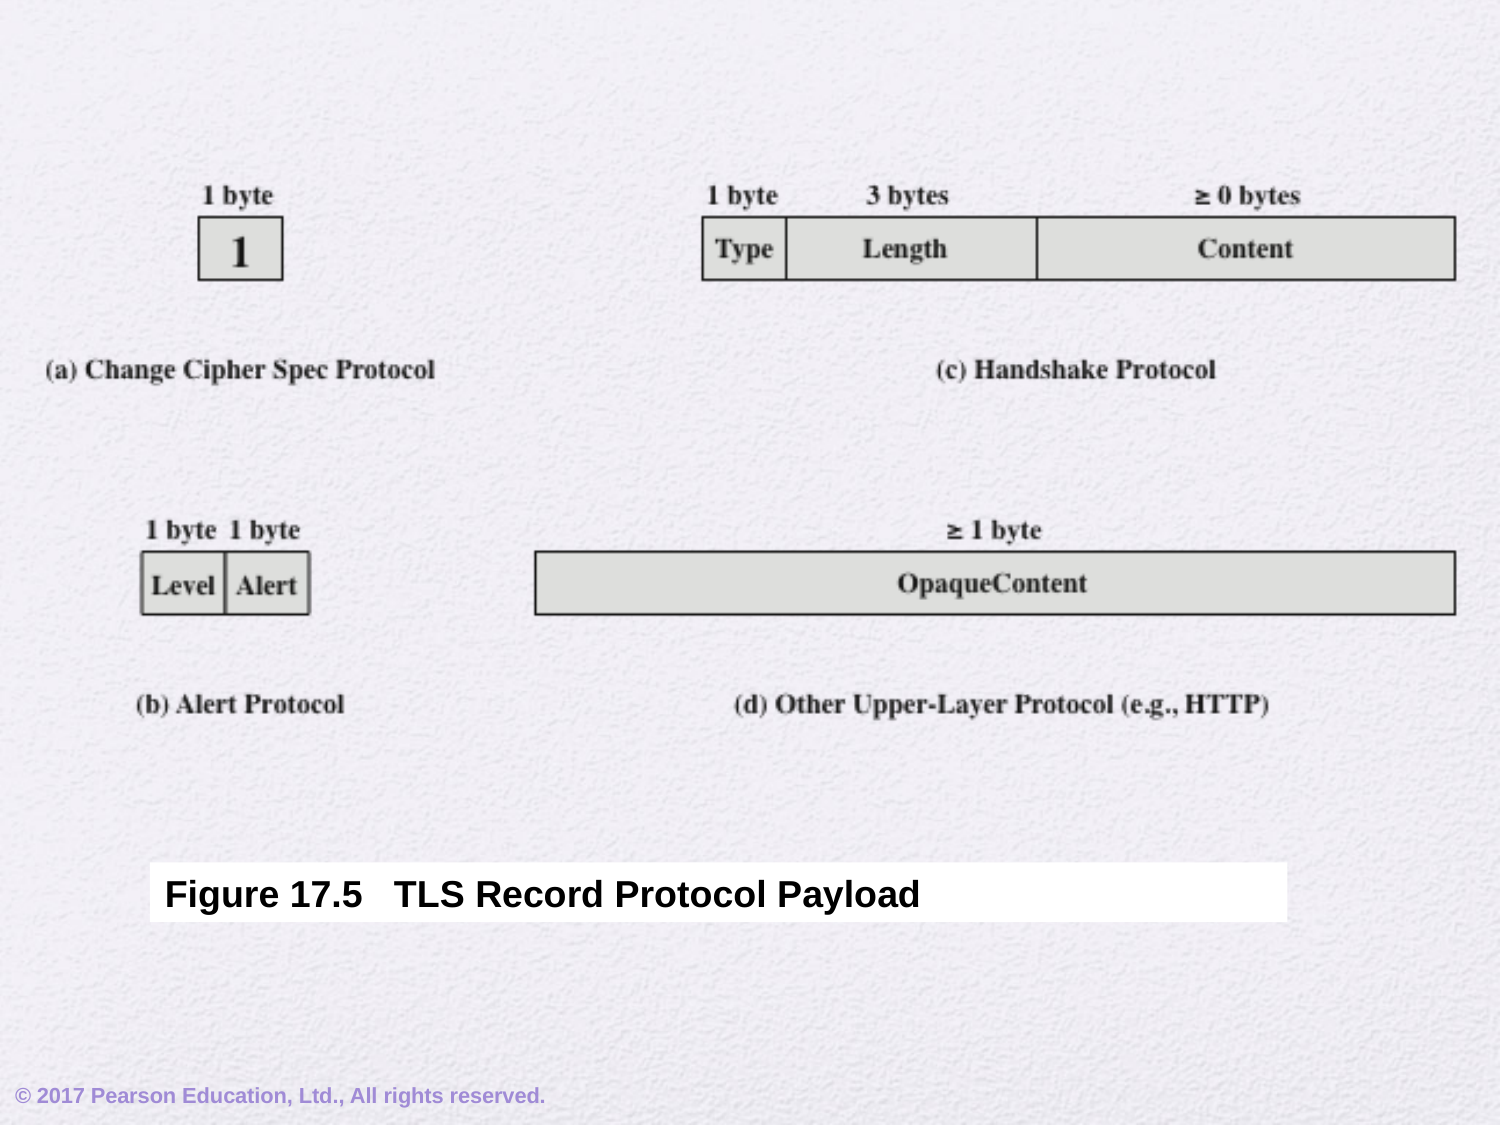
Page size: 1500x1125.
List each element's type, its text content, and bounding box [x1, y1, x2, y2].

footer © 2017 Pearson Education, Ltd., All rights reserved. [0, 1065, 838, 1125]
picture [0, 0, 1500, 1125]
